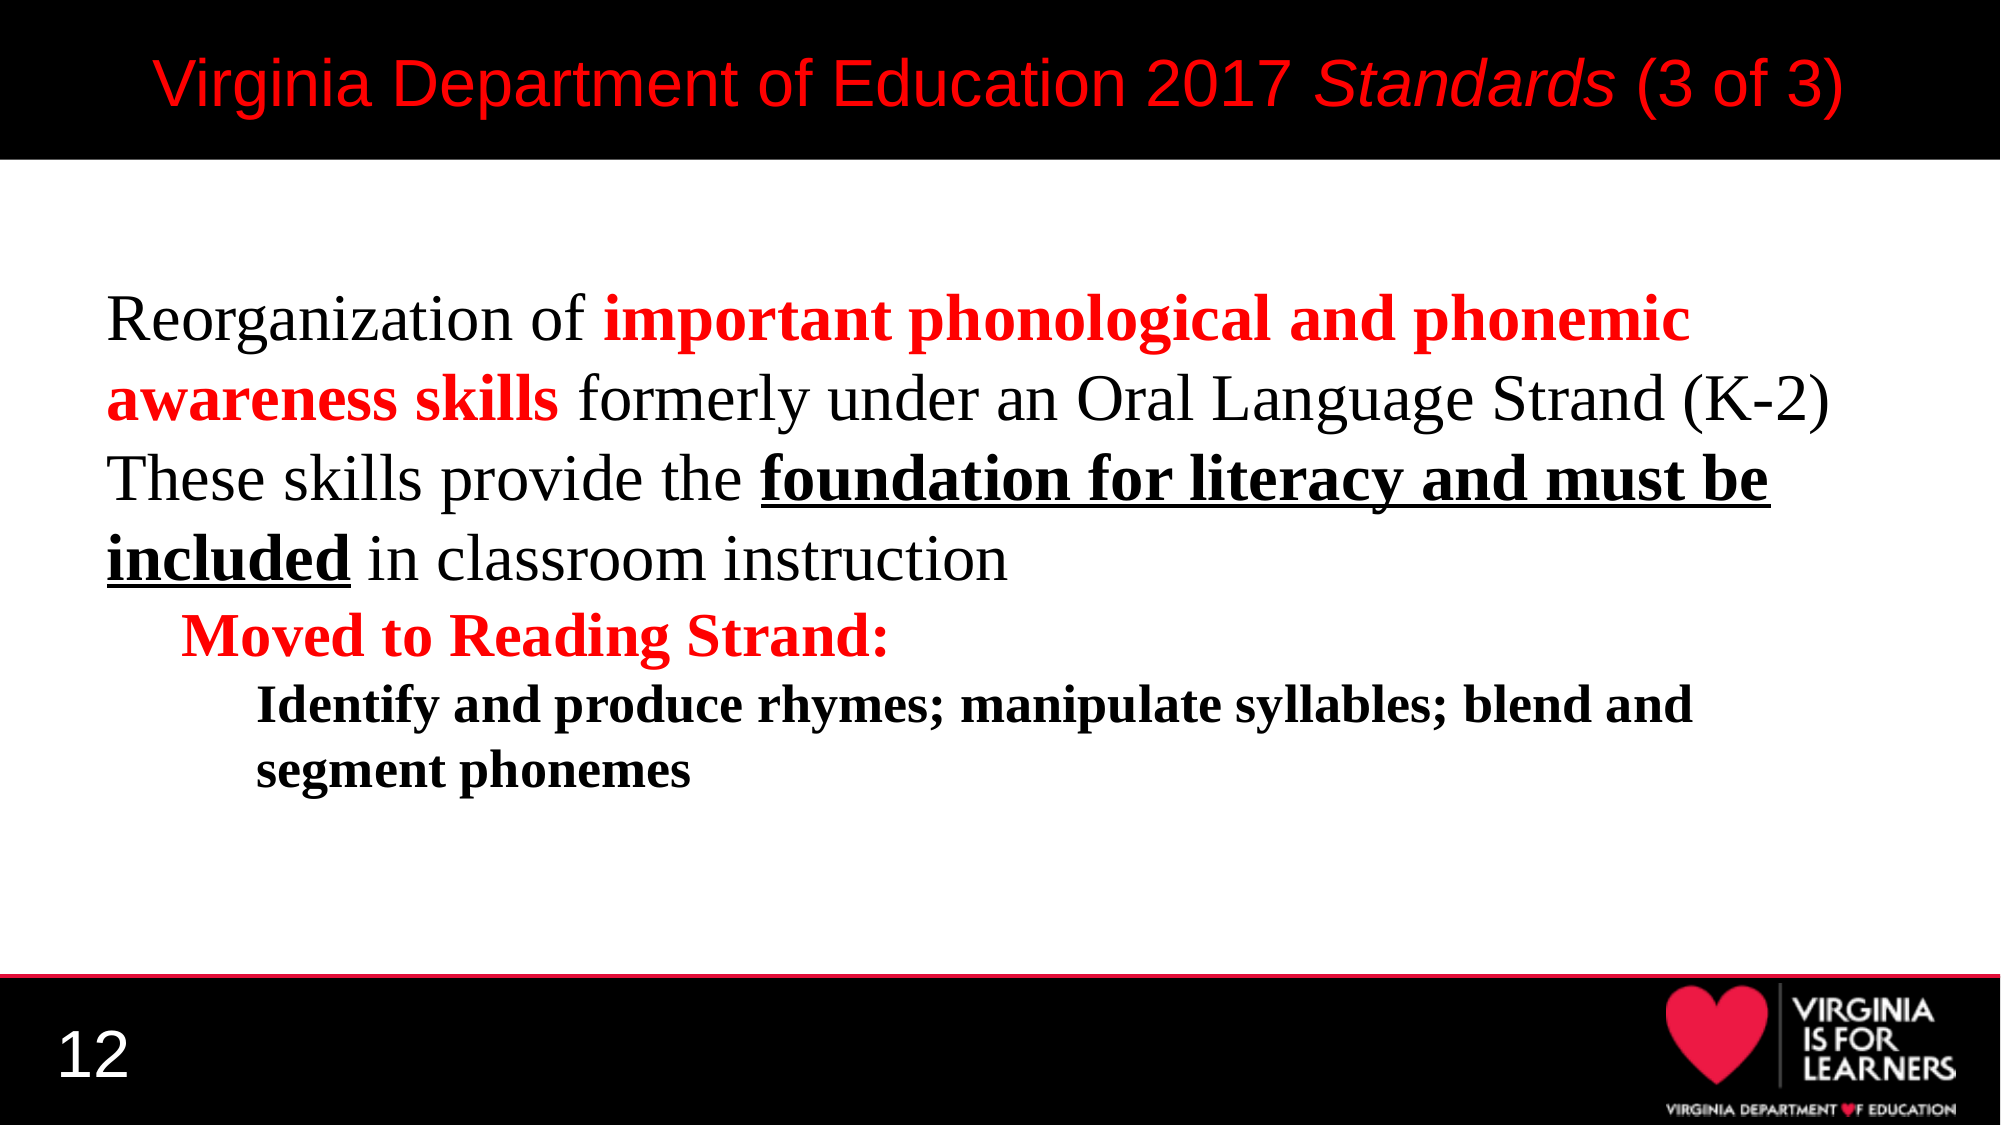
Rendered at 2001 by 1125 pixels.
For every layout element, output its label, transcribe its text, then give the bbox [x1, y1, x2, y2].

title Virginia Department of Education 2017 Standards (3 of 3) [0, 0, 2000, 160]
text_box Reorganization of important phonological and phonemic awareness skills formerly under an Oral Language Strand (K-2) These skills provide the foundation for literacy and must be included in classroom instruction Moved to Reading Strand: Identify and produce rhymes; manipulate syllables; blend and segment phonemes [92, 266, 1875, 806]
picture [1666, 983, 1956, 1117]
